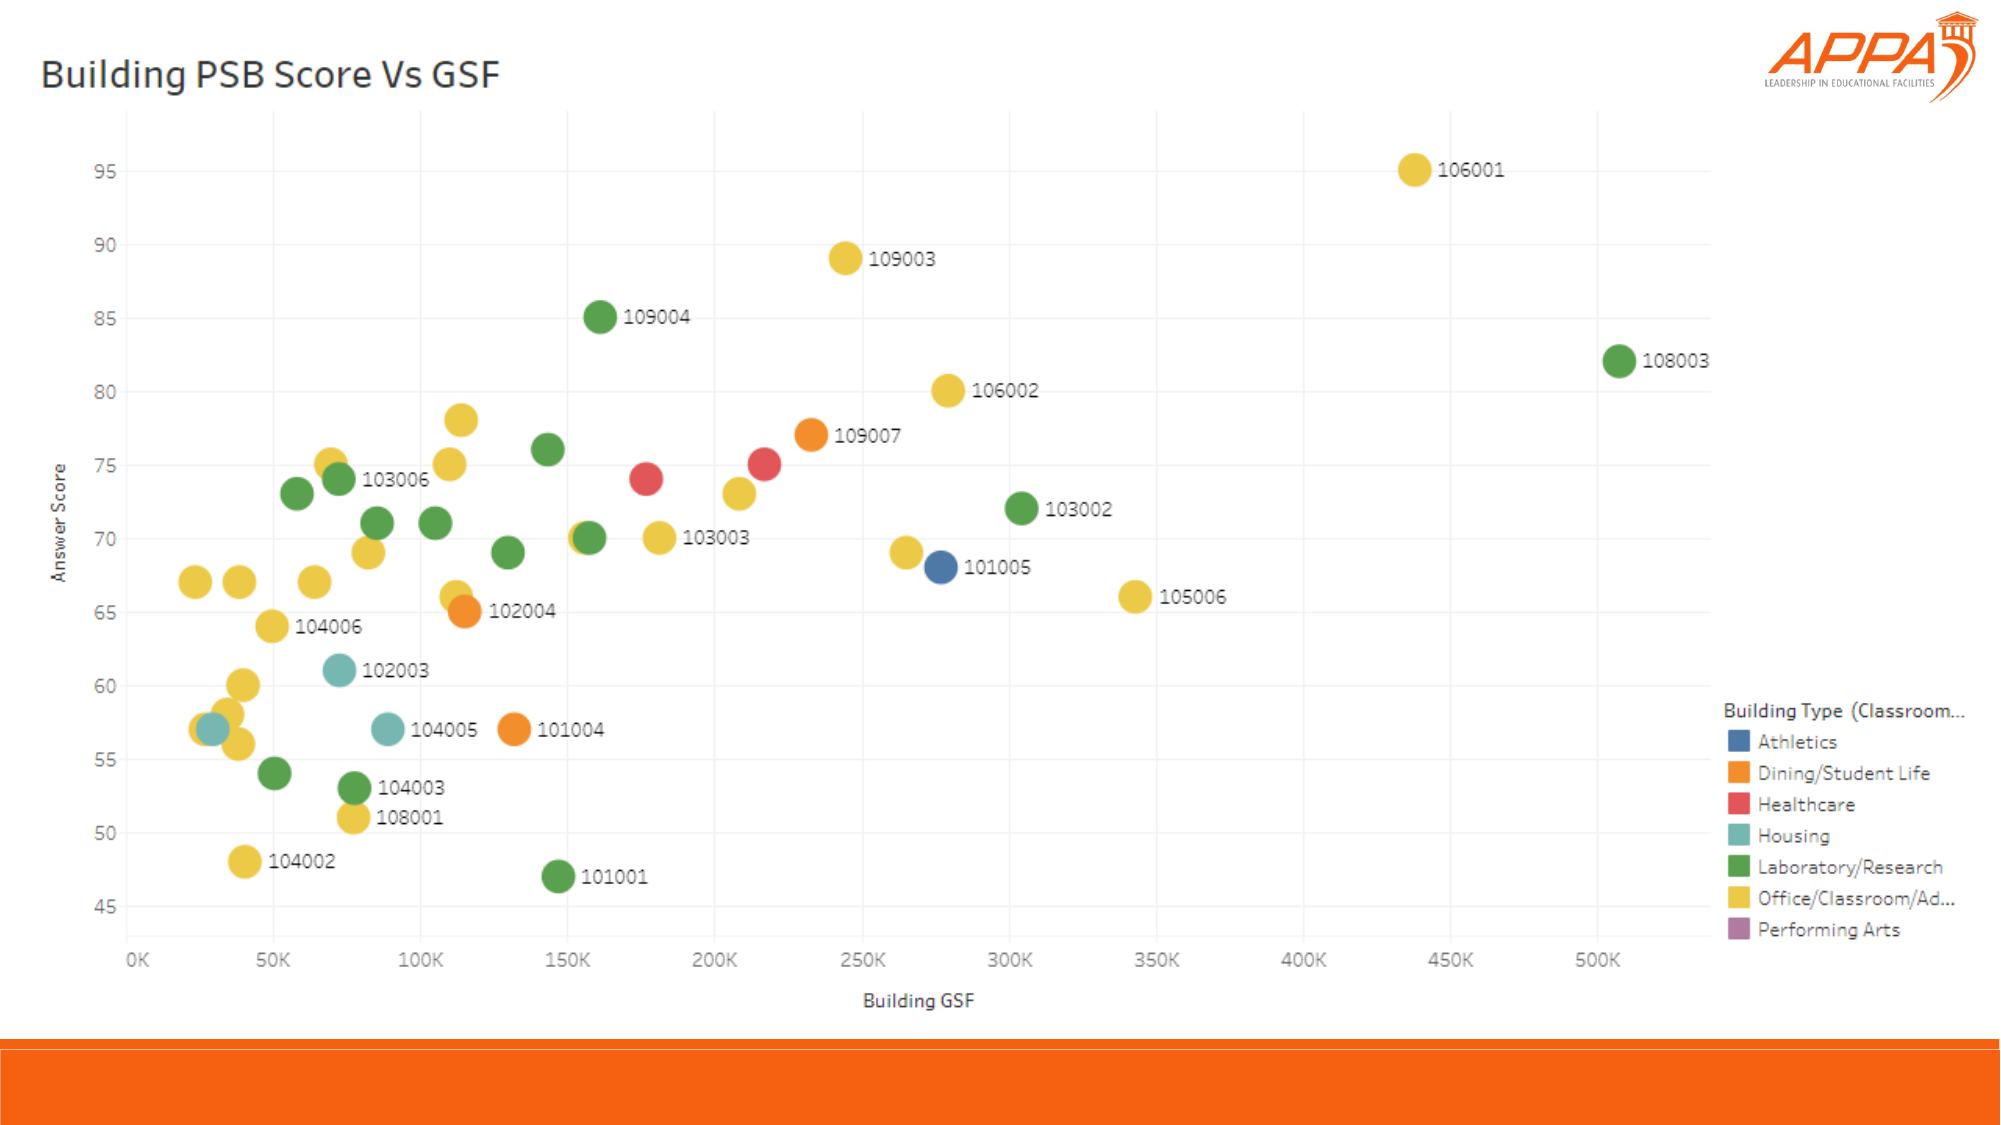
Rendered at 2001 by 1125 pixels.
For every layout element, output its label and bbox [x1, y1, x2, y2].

picture [33, 29, 1967, 1017]
picture [1765, 11, 1979, 103]
